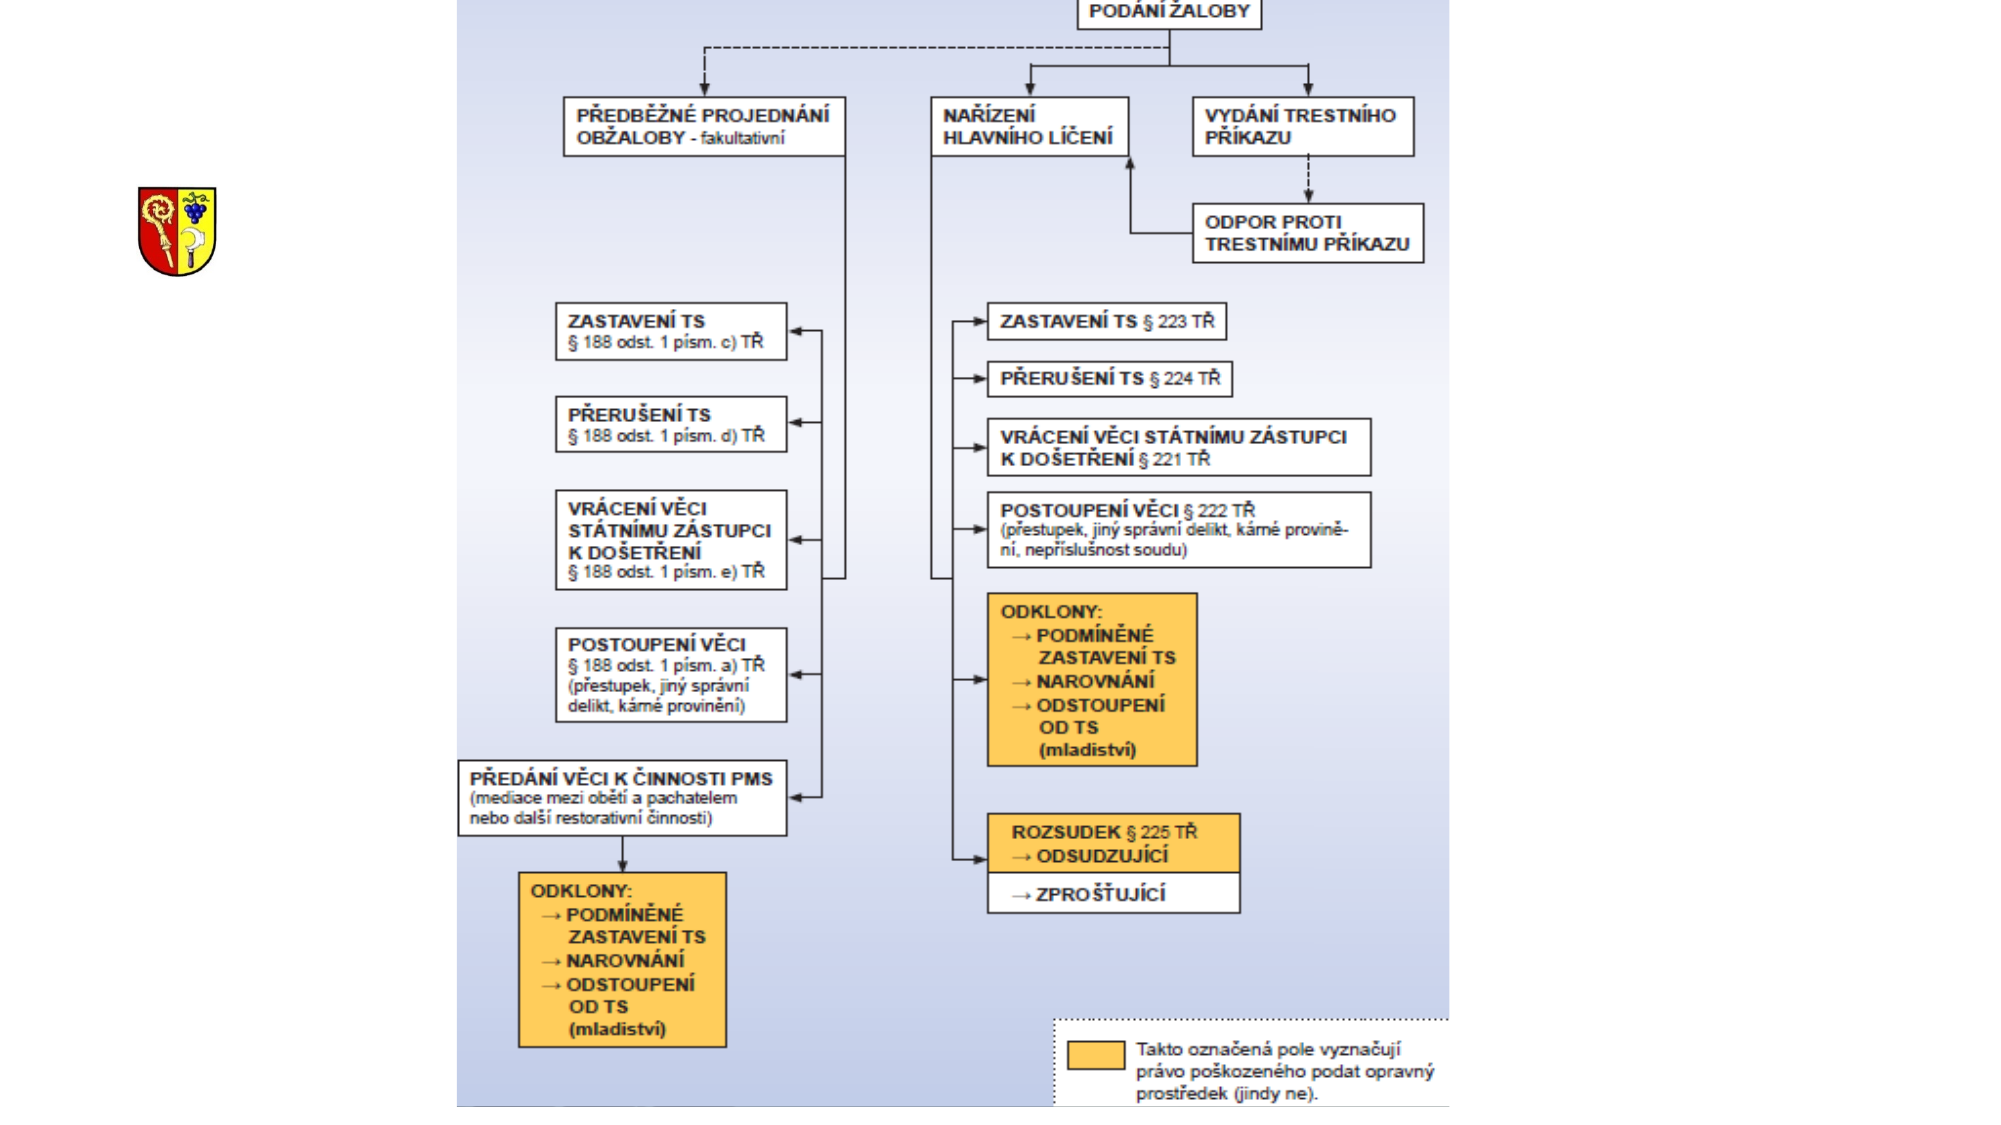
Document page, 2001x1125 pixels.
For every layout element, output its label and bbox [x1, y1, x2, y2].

picture [456, 0, 1450, 1107]
picture [136, 184, 218, 279]
